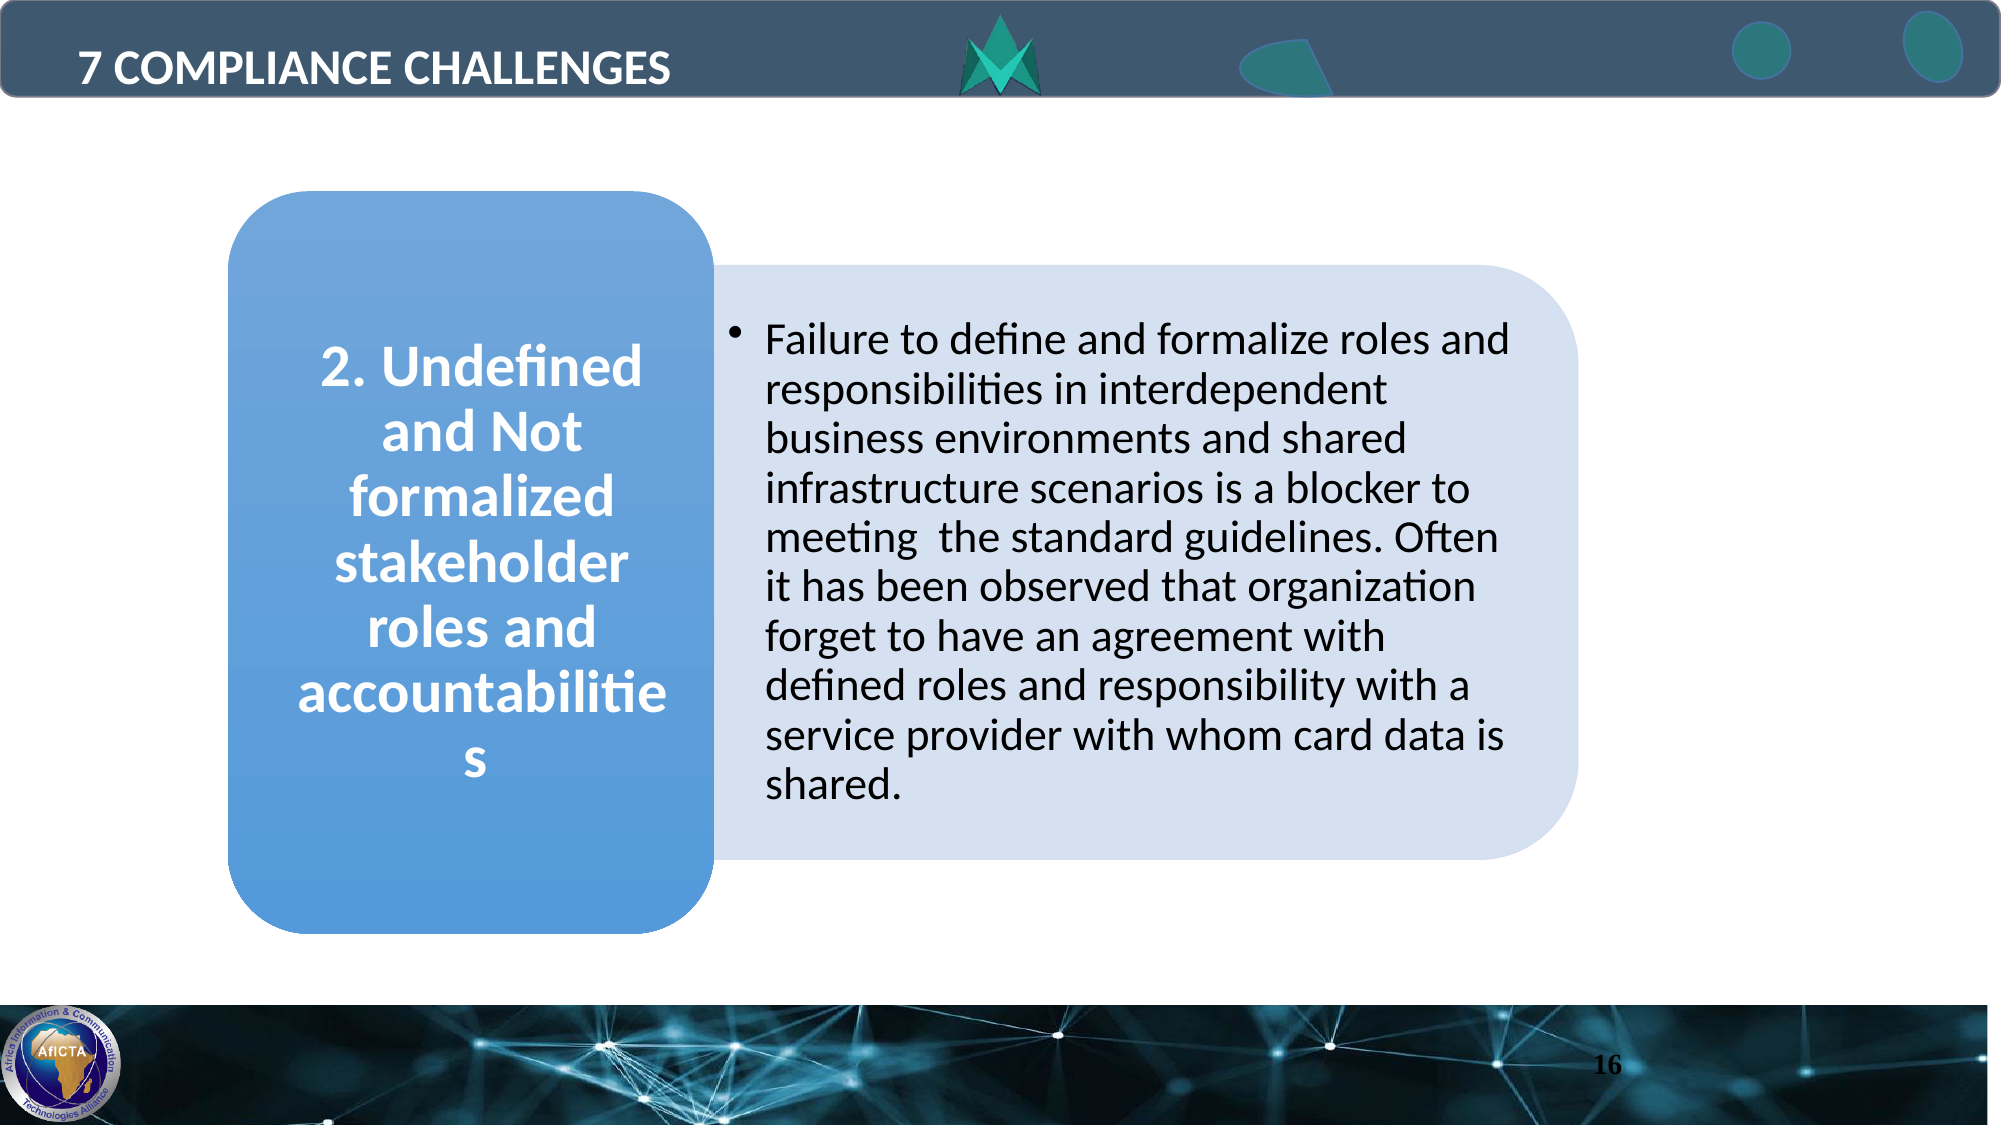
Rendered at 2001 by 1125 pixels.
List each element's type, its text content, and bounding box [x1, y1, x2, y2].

slide_number 16 [1325, 1025, 1638, 1100]
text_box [227, 191, 1578, 934]
picture [959, 14, 1041, 96]
text_box 7 COMPLIANCE CHALLENGES [62, 26, 830, 102]
picture [0, 1005, 1988, 1125]
